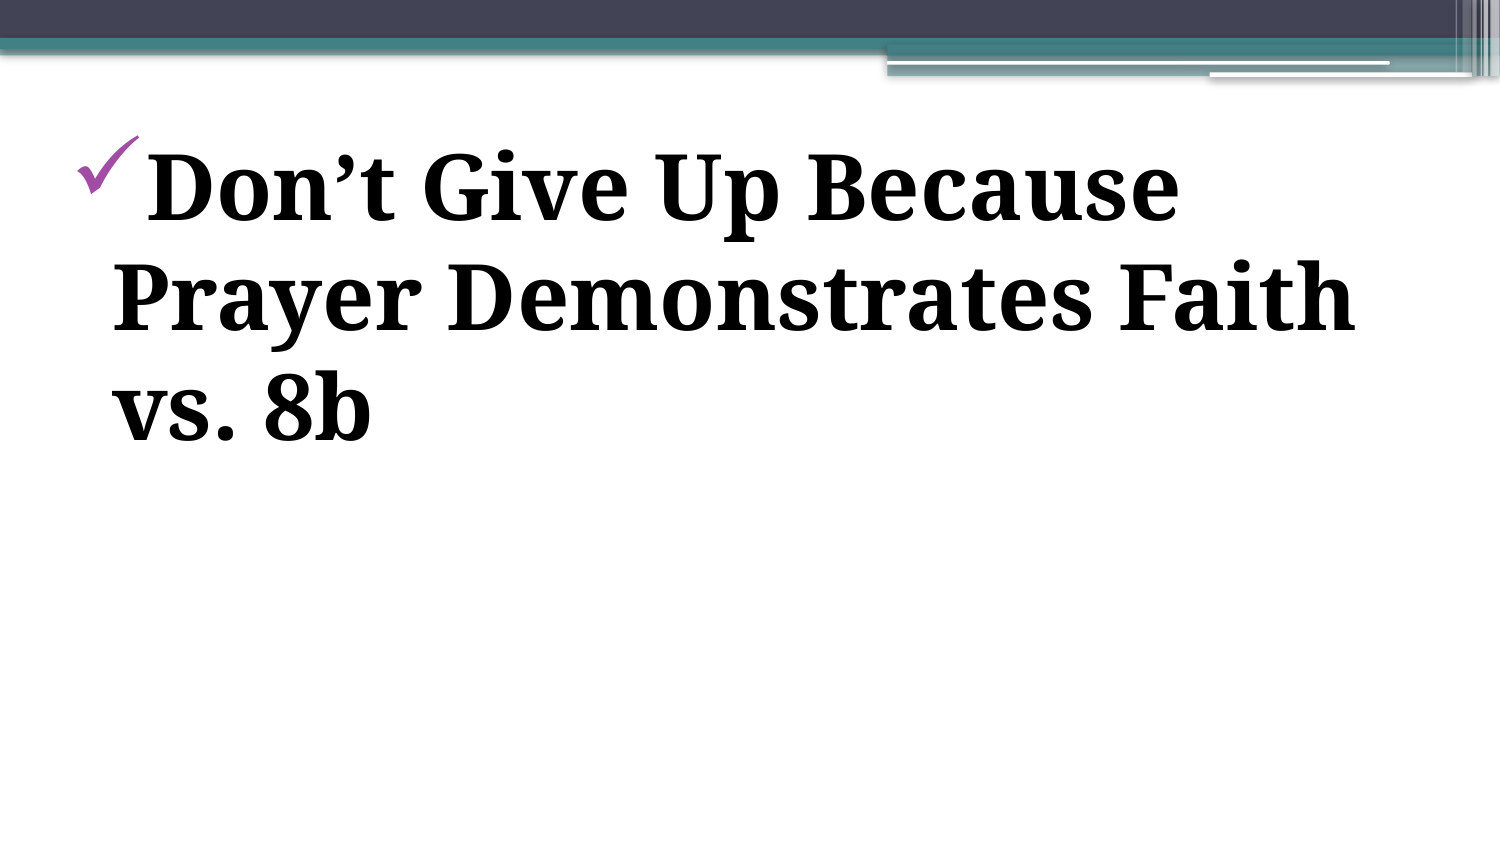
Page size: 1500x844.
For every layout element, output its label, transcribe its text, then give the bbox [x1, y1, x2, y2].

list Don’t Give Up Because Prayer Demonstrates Faith vs. 8b [37, 121, 1475, 825]
